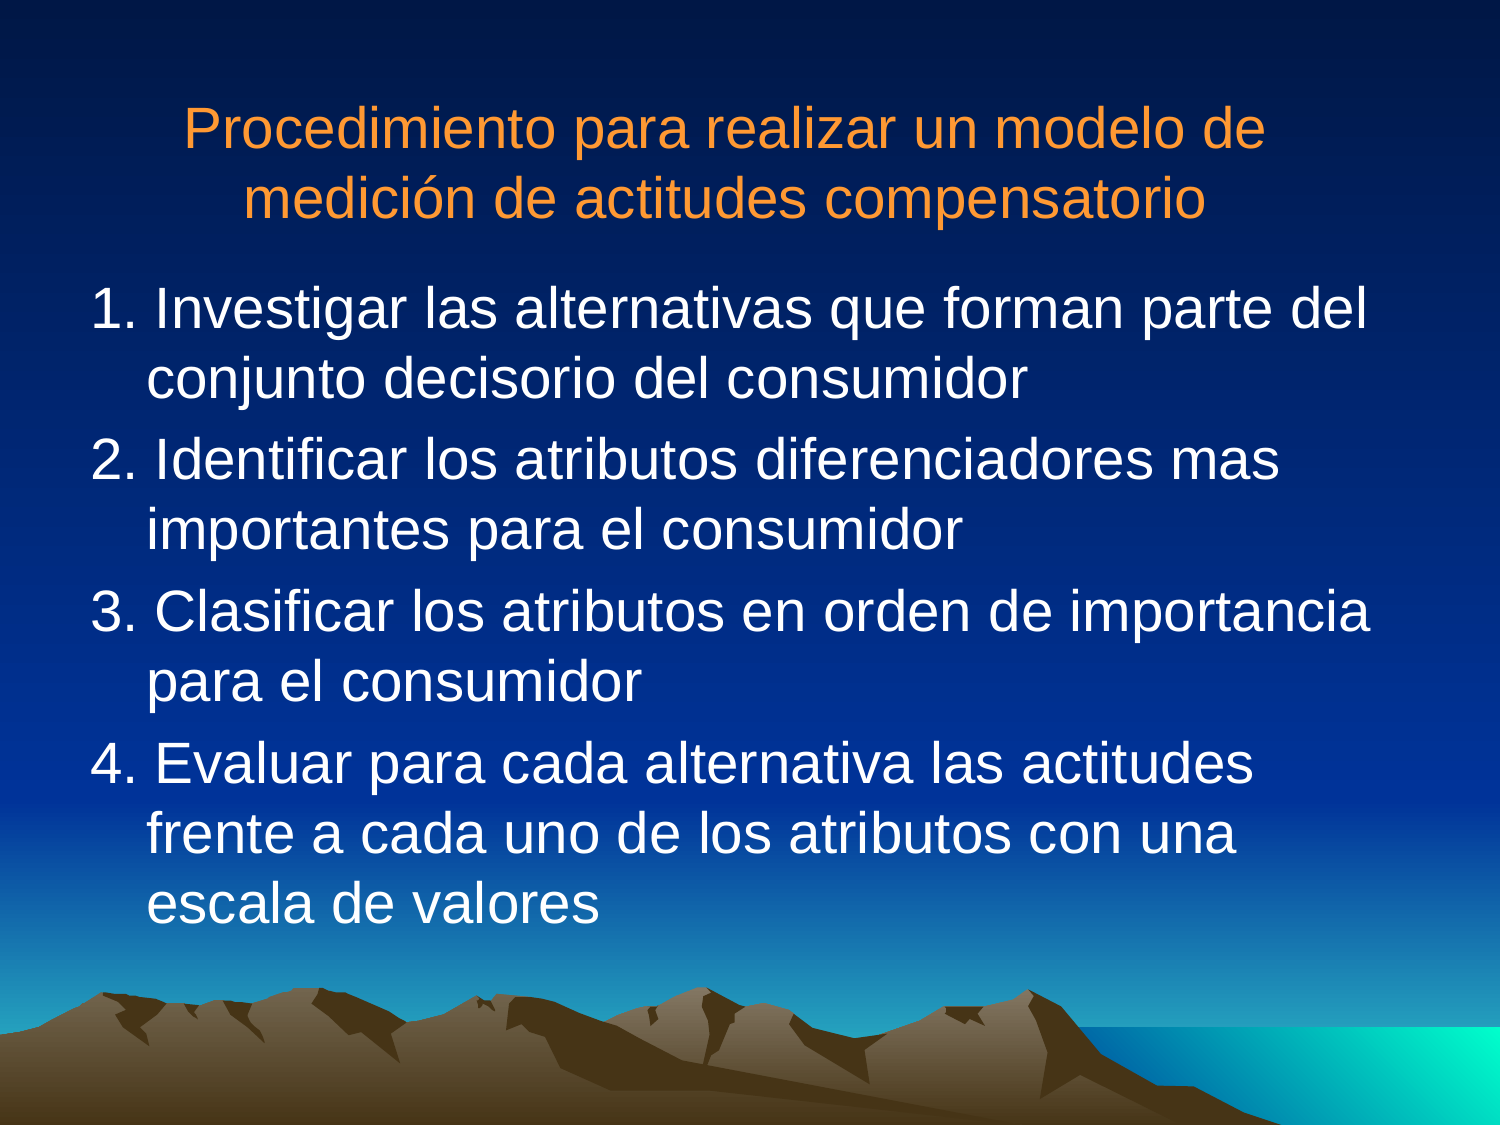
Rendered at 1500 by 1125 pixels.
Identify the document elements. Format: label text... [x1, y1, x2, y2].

list 1. Investigar las alternativas que forman parte del conjunto decisorio del consumidor 2. Identificar los atributos diferenciadores mas importantes para el consumidor 3. Clasificar los atributos en orden de importancia para el consumidor 4. Evaluar para cada alternativa las actitudes frente a cada uno de los atributos con una escala de valores [74, 262, 1426, 1001]
title Procedimiento para realizar un modelo de medición de actitudes compensatorio [88, 66, 1364, 255]
